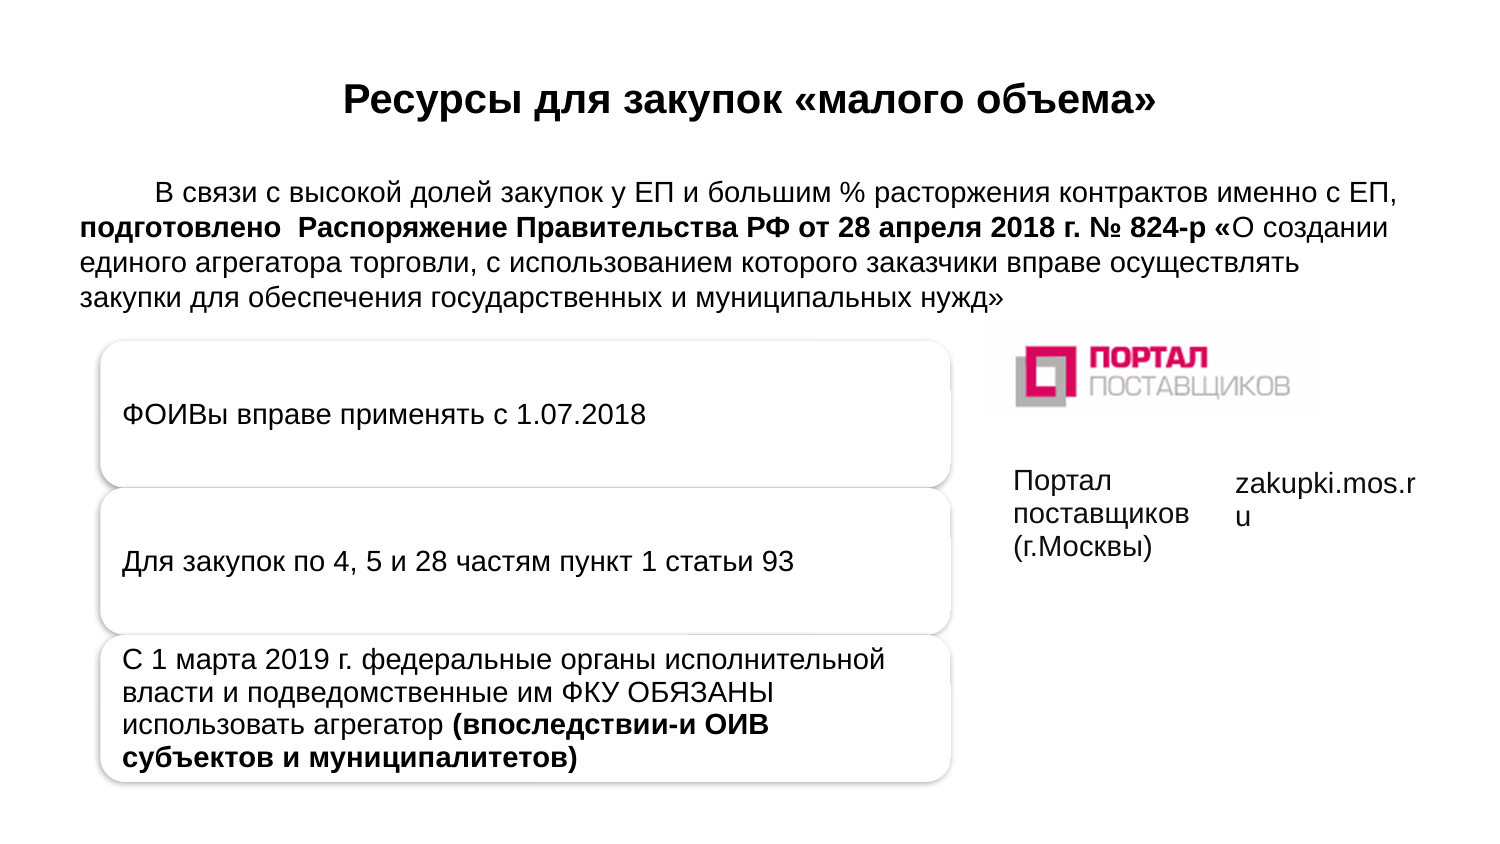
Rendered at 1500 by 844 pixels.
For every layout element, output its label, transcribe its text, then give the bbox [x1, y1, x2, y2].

table_header Портал поставщиков (г.Москвы) [998, 457, 1220, 576]
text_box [100, 340, 951, 783]
title Ресурсы для закупок «малого объема» [75, 50, 1425, 144]
text_box В связи с высокой долей закупок у ЕП и большим % расторжения контрактов именно с ЕП, подготовлено Распоряжение Правительства РФ от 28 апреля 2018 г. № 824-р «О создании единого агрегатора торговли, с использованием которого заказчики вправе осуществлять закупки для обеспечения государственных и муниципальных нужд» [64, 166, 1424, 321]
table_header zakupki.mos.ru [1220, 457, 1447, 576]
picture [985, 317, 1322, 418]
